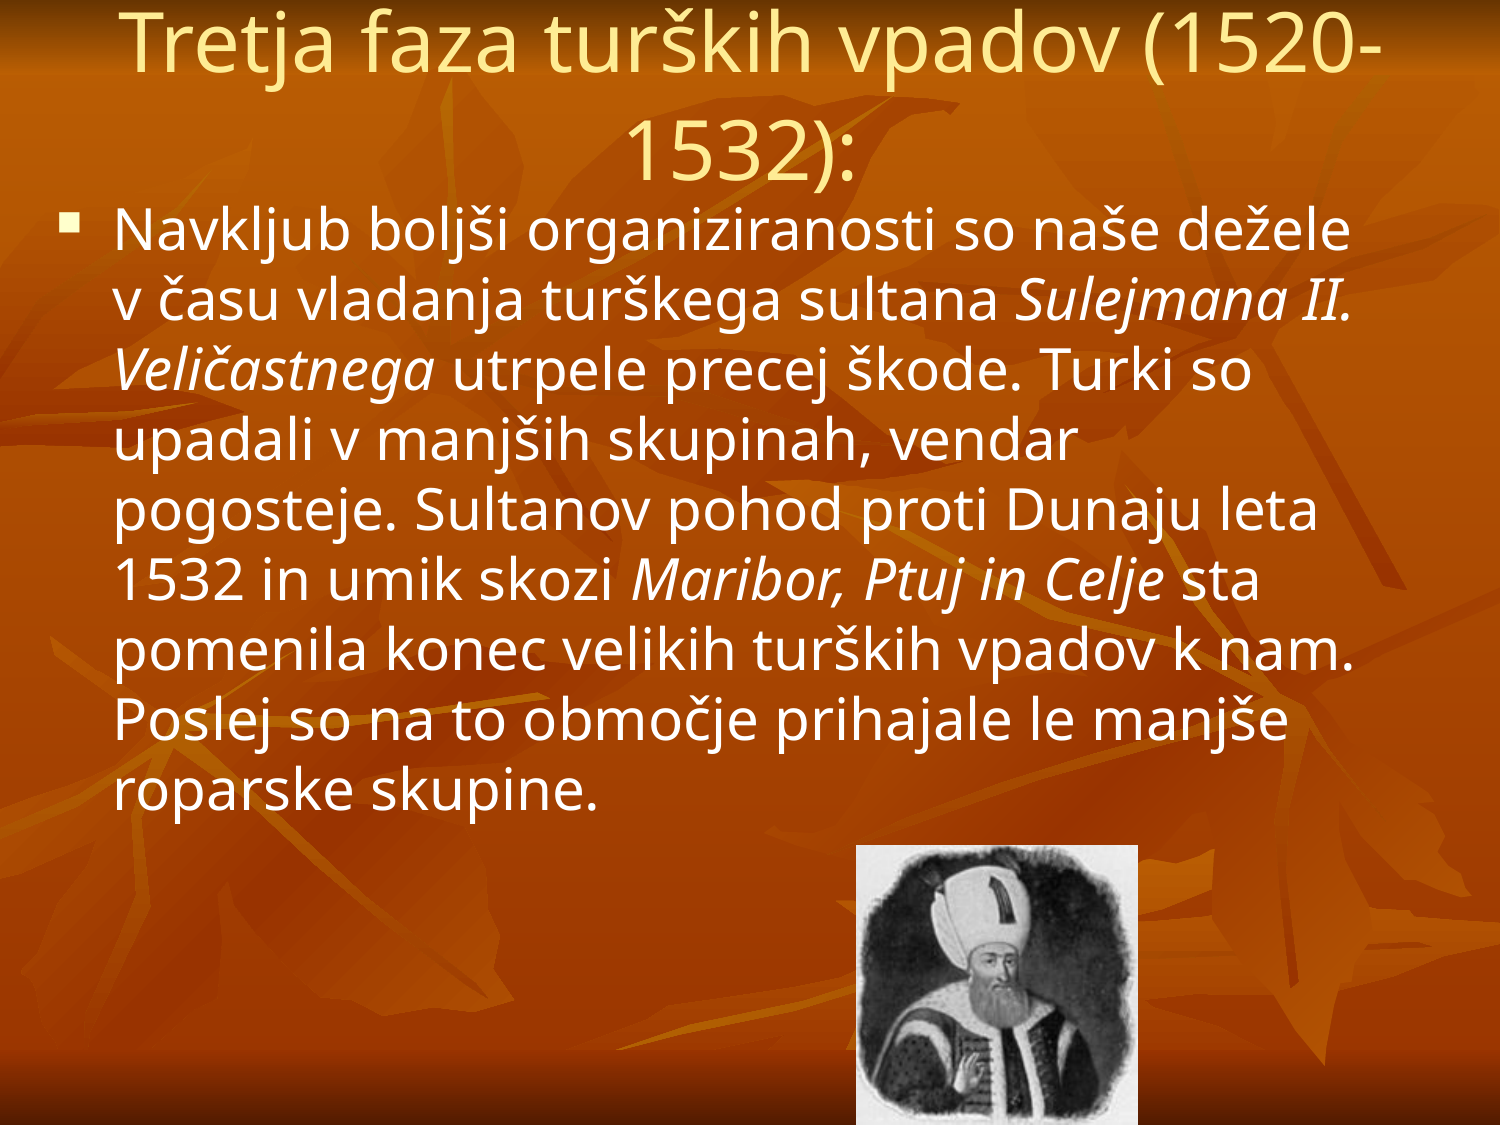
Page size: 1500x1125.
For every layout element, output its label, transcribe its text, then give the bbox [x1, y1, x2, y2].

picture [856, 845, 1138, 1125]
list Navkljub boljši organiziranosti so naše dežele v času vladanja turškega sultana Sulejmana II. Veličastnega utrpele precej škode. Turki so upadali v manjših skupinah, vendar pogosteje. Sultanov pohod proti Dunaju leta 1532 in umik skozi Maribor, Ptuj in Celje sta pomenila konec velikih turških vpadov k nam. Poslej so na to območje prihajale le manjše roparske skupine. [41, 184, 1392, 928]
title Tretja faza turških vpadov (1520-1532): [76, 0, 1427, 188]
